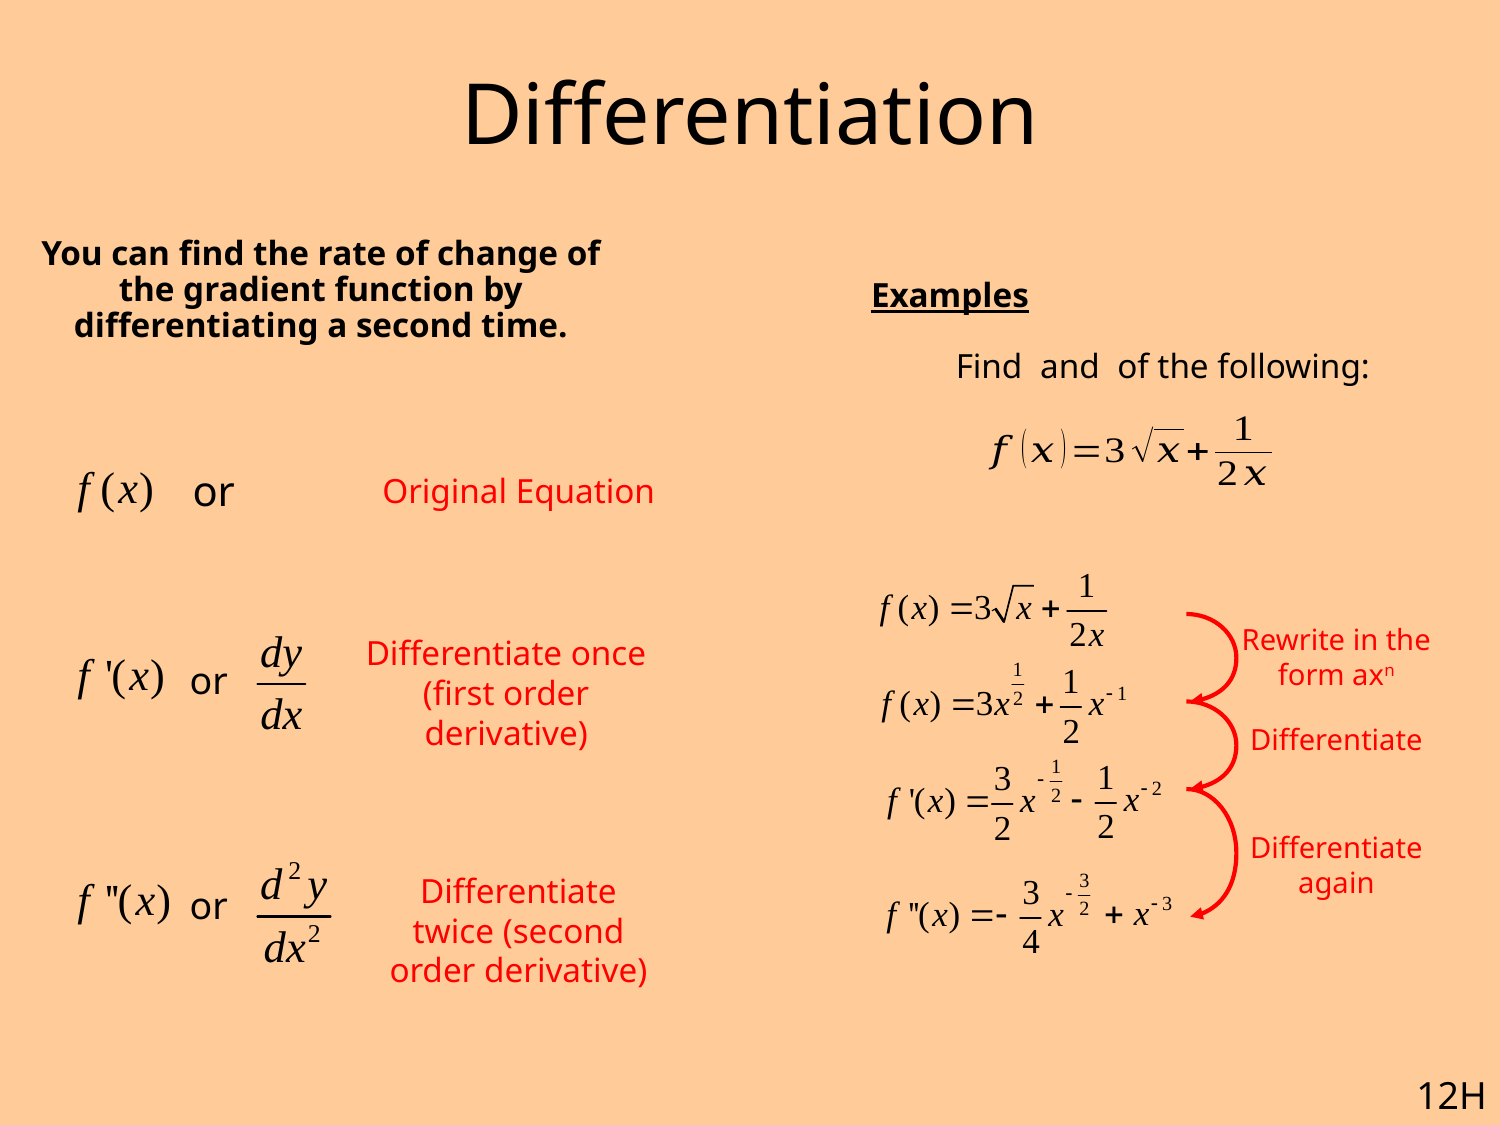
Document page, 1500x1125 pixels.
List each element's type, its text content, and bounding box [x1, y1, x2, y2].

text_box 12H [1401, 1064, 1500, 1125]
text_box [1098, 888, 1178, 935]
text_box [1186, 613, 1204, 703]
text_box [249, 624, 313, 740]
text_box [62, 649, 174, 710]
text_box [867, 563, 1113, 655]
text_box Original Equation [362, 462, 675, 518]
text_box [249, 849, 339, 972]
title Differentiation [103, 35, 1397, 199]
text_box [62, 874, 177, 935]
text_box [869, 654, 1132, 751]
text_box Rewrite in the form axn [1198, 613, 1474, 699]
text_box Differentiate once (first order derivative) [349, 624, 663, 760]
text_box Differentiate twice (second order derivative) [362, 862, 675, 997]
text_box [62, 462, 163, 522]
text_box Examples [856, 267, 1044, 362]
text_box [1186, 701, 1233, 792]
text_box [1186, 788, 1231, 920]
text_box Differentiate again [1198, 822, 1474, 907]
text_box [1065, 756, 1168, 847]
text_box Differentiate [1198, 713, 1474, 764]
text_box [874, 865, 1099, 962]
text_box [875, 751, 1071, 848]
list You can find the rate of change of the gradient function by differentiating a second time. [23, 229, 619, 1014]
text_box or [174, 649, 249, 710]
text_box or [177, 874, 249, 935]
